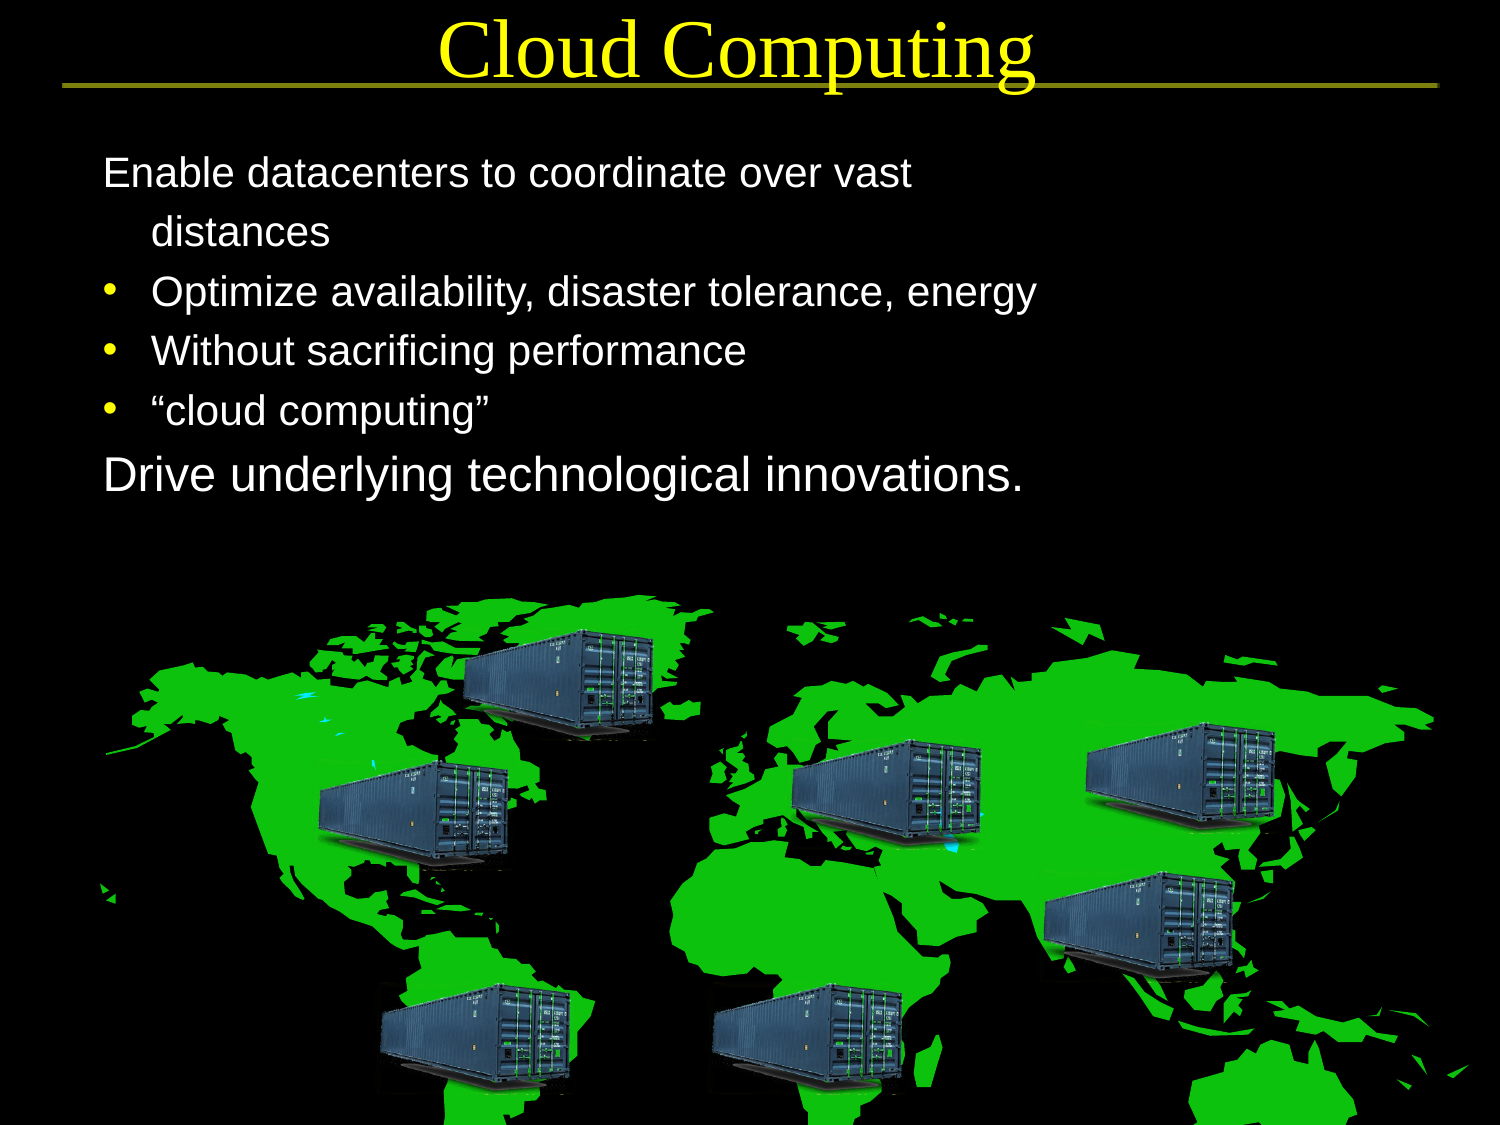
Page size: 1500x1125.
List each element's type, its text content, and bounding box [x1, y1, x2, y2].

list Enable datacenters to coordinate over vast distances Optimize availability, disaster tolerance, energy Without sacrificing performance “cloud computing” Drive underlying technological innovations. [87, 137, 1375, 513]
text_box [99, 587, 1488, 1125]
title Cloud Computing [112, 12, 1363, 75]
picture [62, 83, 1440, 88]
